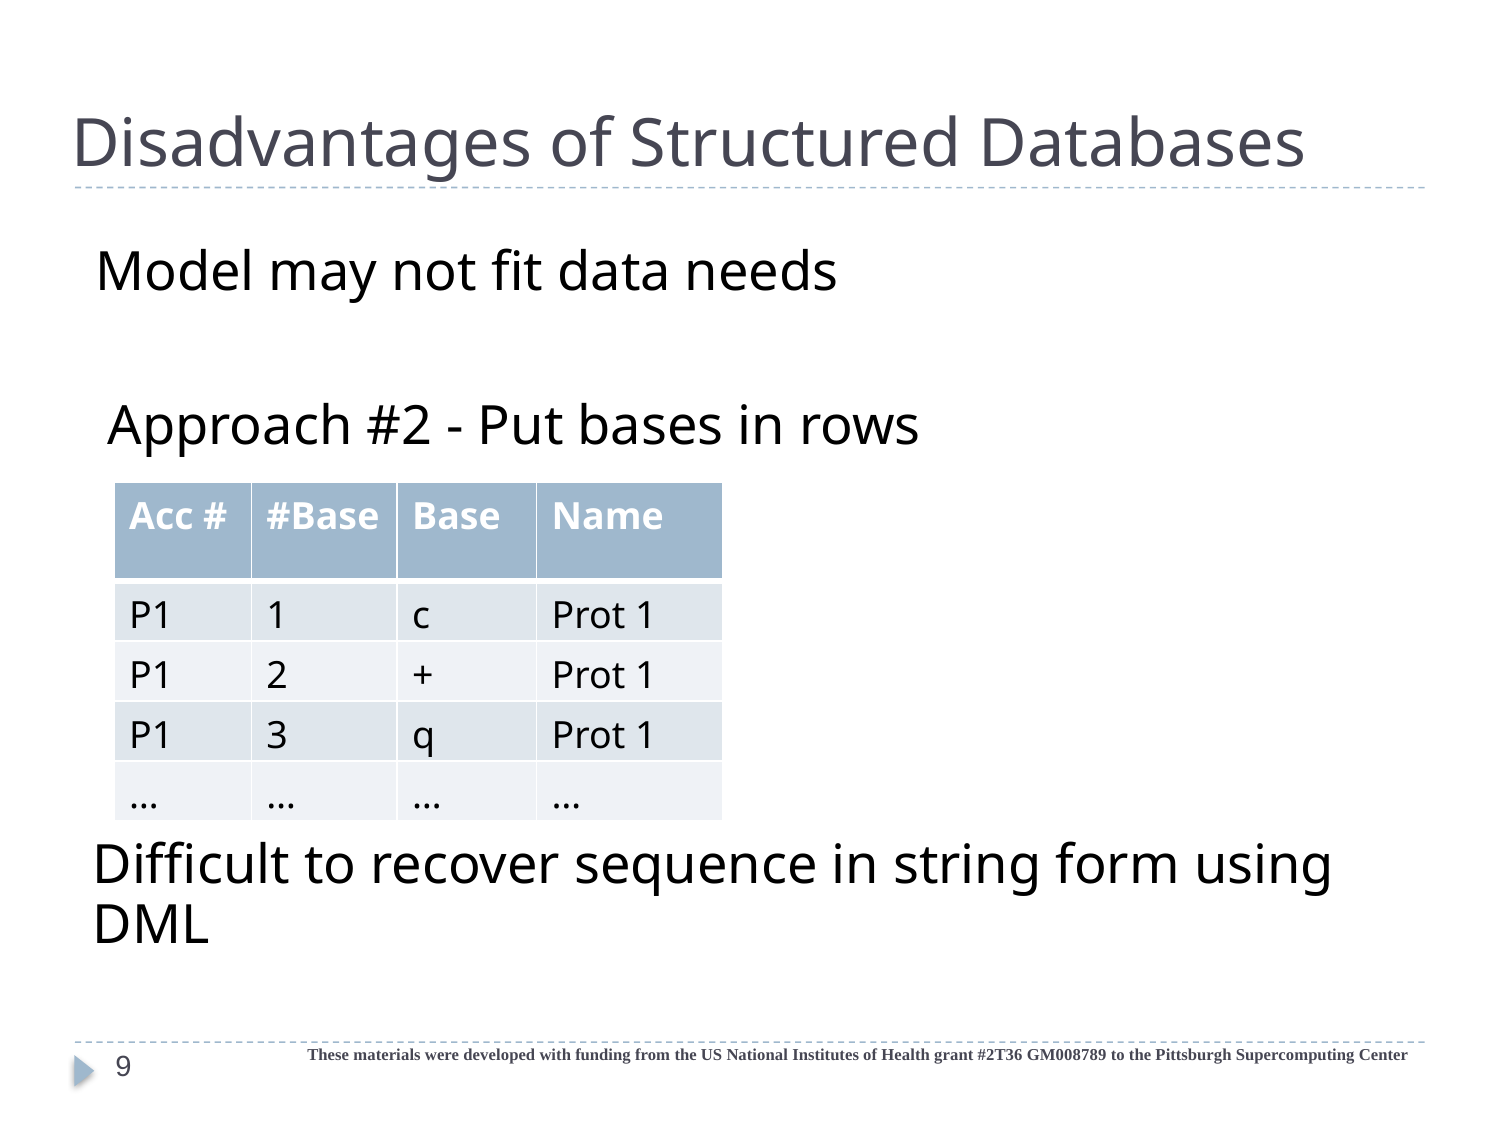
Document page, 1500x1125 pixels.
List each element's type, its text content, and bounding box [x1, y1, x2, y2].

text_box Approach #2 - Put bases in rows [92, 388, 987, 464]
table_cell P1 [115, 702, 251, 760]
table_header #Base [252, 483, 396, 578]
table_cell … [537, 762, 722, 820]
table_header Name [537, 483, 722, 578]
table_cell … [398, 762, 536, 820]
text_box Difficult to recover sequence in string form using DML [77, 827, 1431, 964]
table_header Acc # [115, 483, 251, 578]
table_cell Prot 1 [537, 642, 722, 700]
table_cell Prot 1 [537, 584, 722, 640]
table_cell 1 [252, 584, 396, 640]
title Disadvantages of Structured Databases [55, 24, 1452, 188]
table_cell … [252, 762, 396, 820]
table_cell … [115, 762, 251, 820]
table_cell 3 [252, 702, 396, 760]
table_cell P1 [115, 584, 251, 640]
table_cell + [398, 642, 536, 700]
table_cell 2 [252, 642, 396, 700]
footer These materials were developed with funding from the US National Institutes of Health grant #2T36 GM008789 to the Pittsburgh Supercomputing Center [235, 1038, 1425, 1099]
table_cell P1 [115, 642, 251, 700]
table_cell c [398, 584, 536, 640]
table_cell Prot 1 [537, 702, 722, 760]
table_header Base [398, 483, 536, 578]
text_box Model may not fit data needs [80, 234, 1424, 310]
slide_number 9 [100, 1042, 426, 1103]
table_cell q [398, 702, 536, 760]
